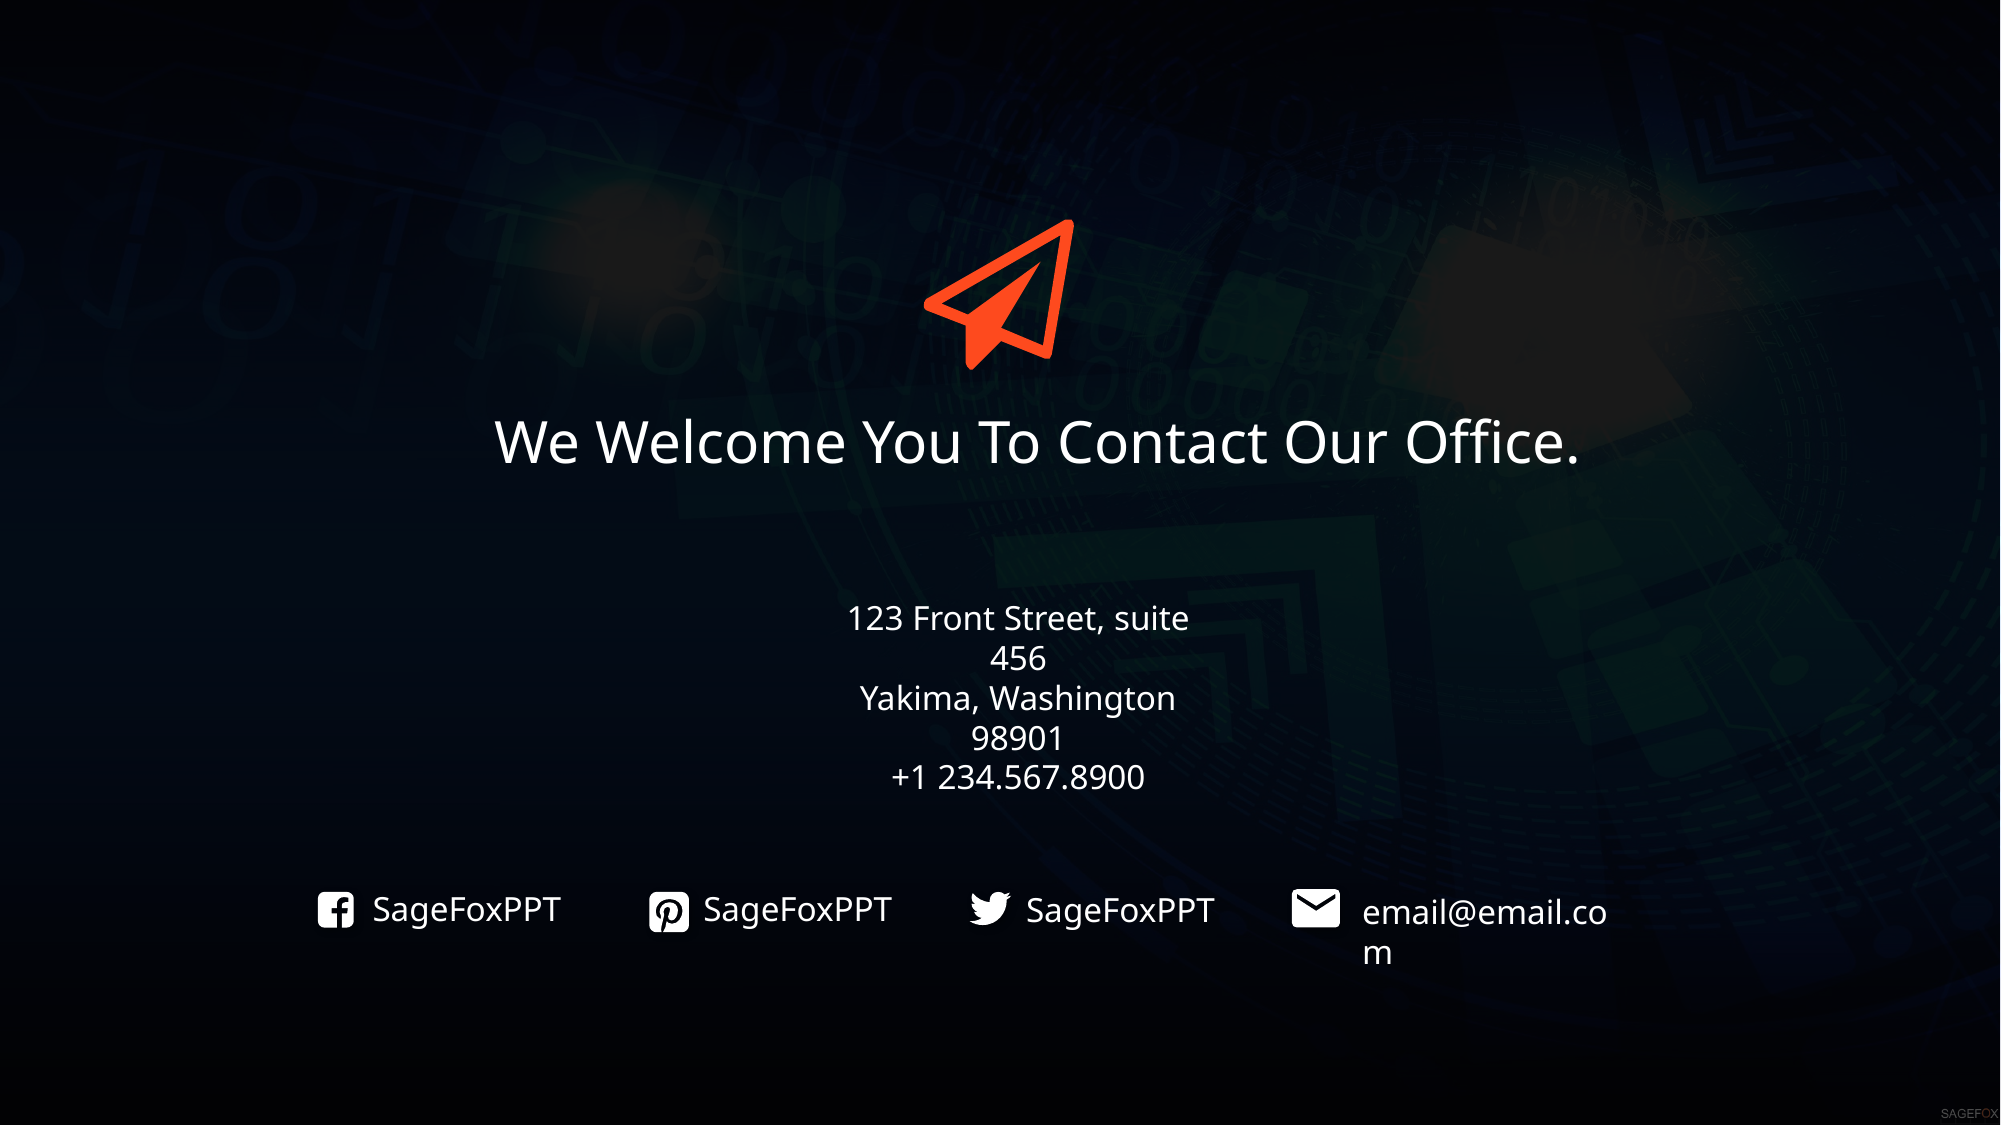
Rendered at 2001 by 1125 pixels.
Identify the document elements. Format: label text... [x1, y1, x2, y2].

text_box We Welcome You To Contact Our Office. [477, 398, 1598, 483]
text_box [969, 891, 1011, 926]
text_box 123 Front Street, suite 456 Yakima, Washington 98901 +1 234.567.8900 [808, 589, 1229, 804]
text_box [1291, 889, 1340, 928]
text_box SageFoxPPT [357, 880, 598, 936]
text_box [649, 891, 688, 933]
text_box email@email.com [1347, 884, 1649, 979]
text_box [0, 0, 2000, 1125]
text_box [317, 891, 354, 928]
text_box SageFoxPPT [688, 880, 929, 936]
text_box [923, 219, 1074, 370]
text_box SageFoxPPT [1011, 881, 1252, 937]
